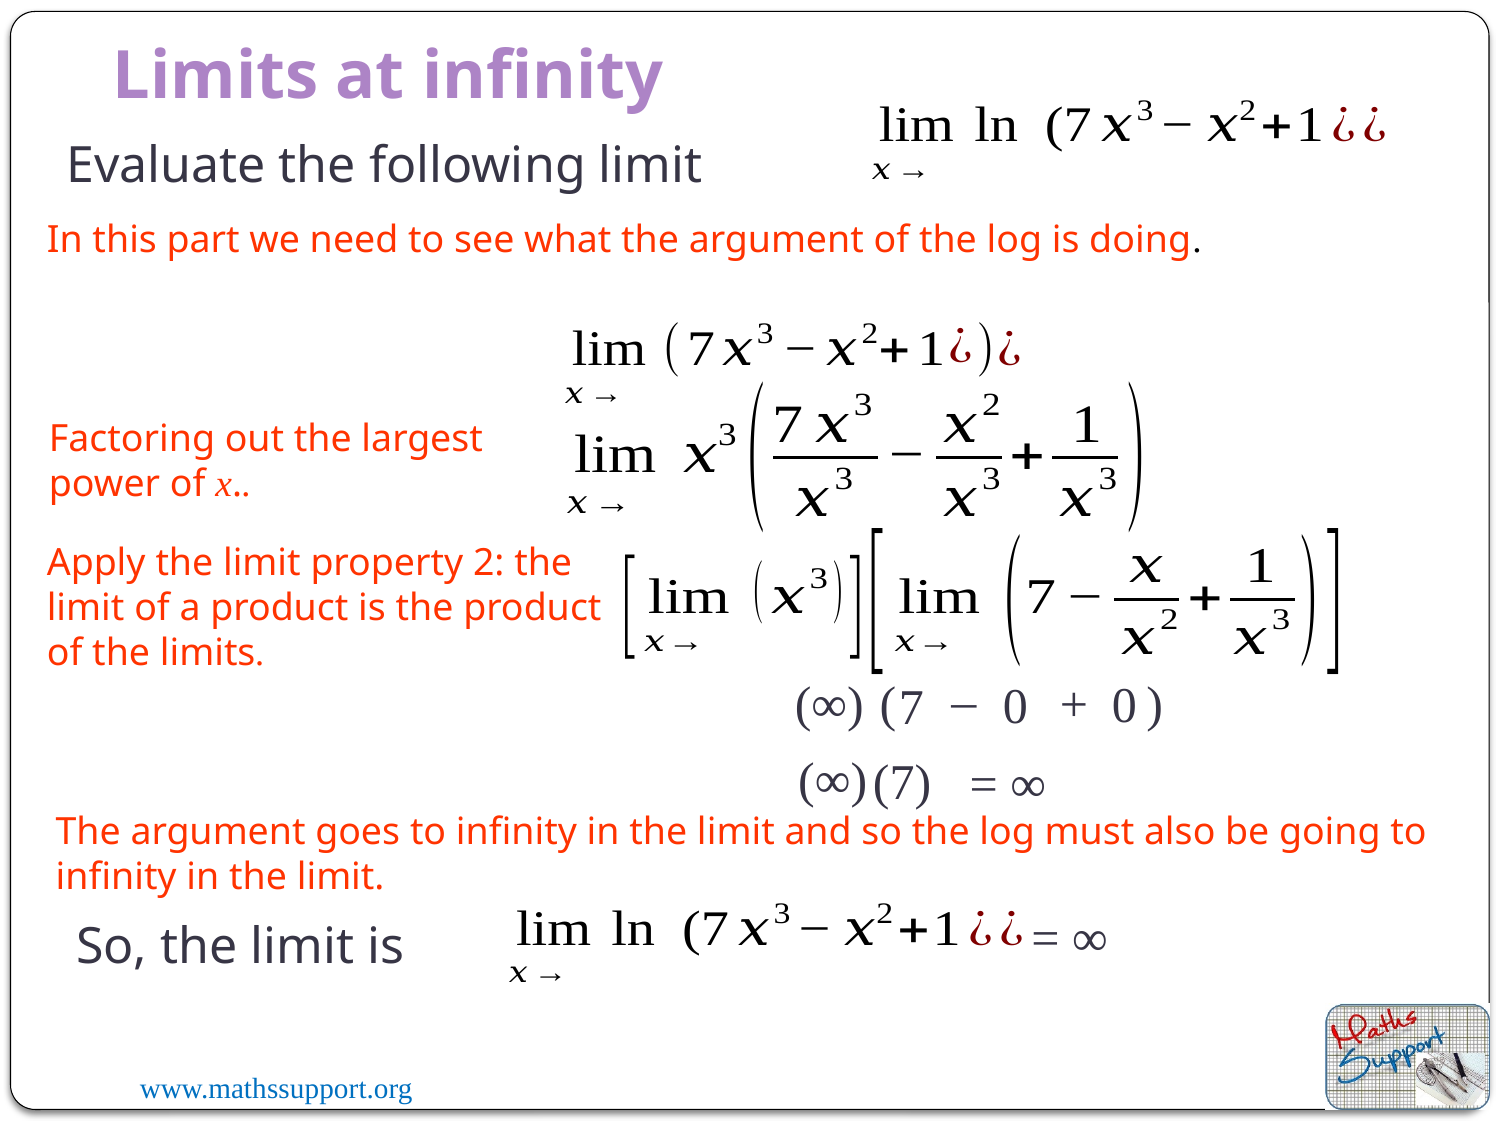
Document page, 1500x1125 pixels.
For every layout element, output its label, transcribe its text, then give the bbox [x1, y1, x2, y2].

text_box (7) [884, 741, 1052, 799]
text_box = ∞ [1016, 905, 1129, 973]
text_box ( ) [864, 664, 1045, 740]
text_box (∞) [783, 740, 884, 799]
text_box = ∞ [954, 744, 1113, 799]
text_box [130, 1074, 414, 1113]
text_box Limits at infinity [97, 25, 1448, 127]
text_box Factoring out the largest power of x.. [34, 406, 591, 512]
text_box The argument goes to infinity in the limit and so the log must also be going to infinity in the limit. [40, 799, 1452, 905]
text_box Evaluate the following limit [51, 124, 769, 200]
text_box Apply the limit property 2: the limit of a product is the product of the limits. [32, 530, 647, 680]
text_box So, the limit is [61, 905, 547, 981]
text_box [1324, 999, 1488, 1113]
text_box 0 [988, 666, 1049, 741]
text_box (∞) [780, 663, 880, 739]
text_box + [1045, 663, 1106, 739]
text_box In this part we need to see what the argument of the log is doing. [32, 207, 1419, 268]
text_box ( ) [1049, 664, 1189, 740]
